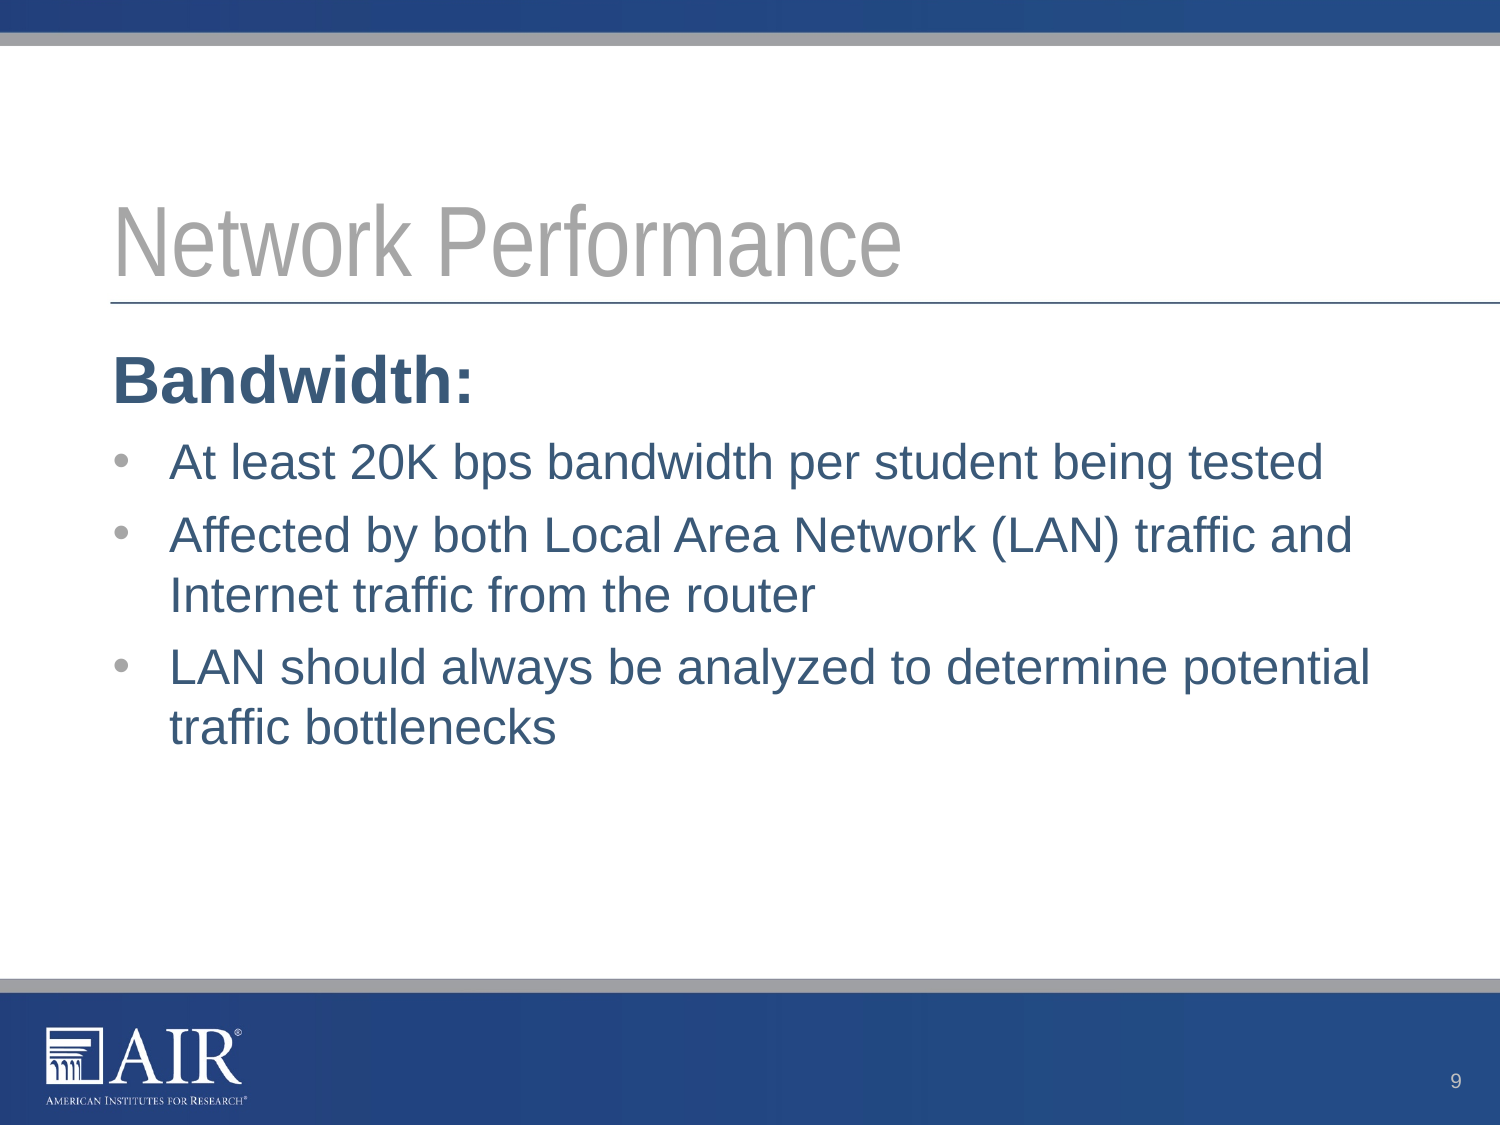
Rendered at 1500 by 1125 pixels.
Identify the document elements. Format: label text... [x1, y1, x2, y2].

list Bandwidth: At least 20K bps bandwidth per student being tested Affected by both Local Area Network (LAN) traffic and Internet traffic from the router LAN should always be analyzed to determine potential traffic bottlenecks [112, 336, 1463, 970]
title Network Performance [112, 51, 1463, 297]
picture [0, 0, 1500, 1125]
slide_number 9 [1436, 1067, 1462, 1093]
